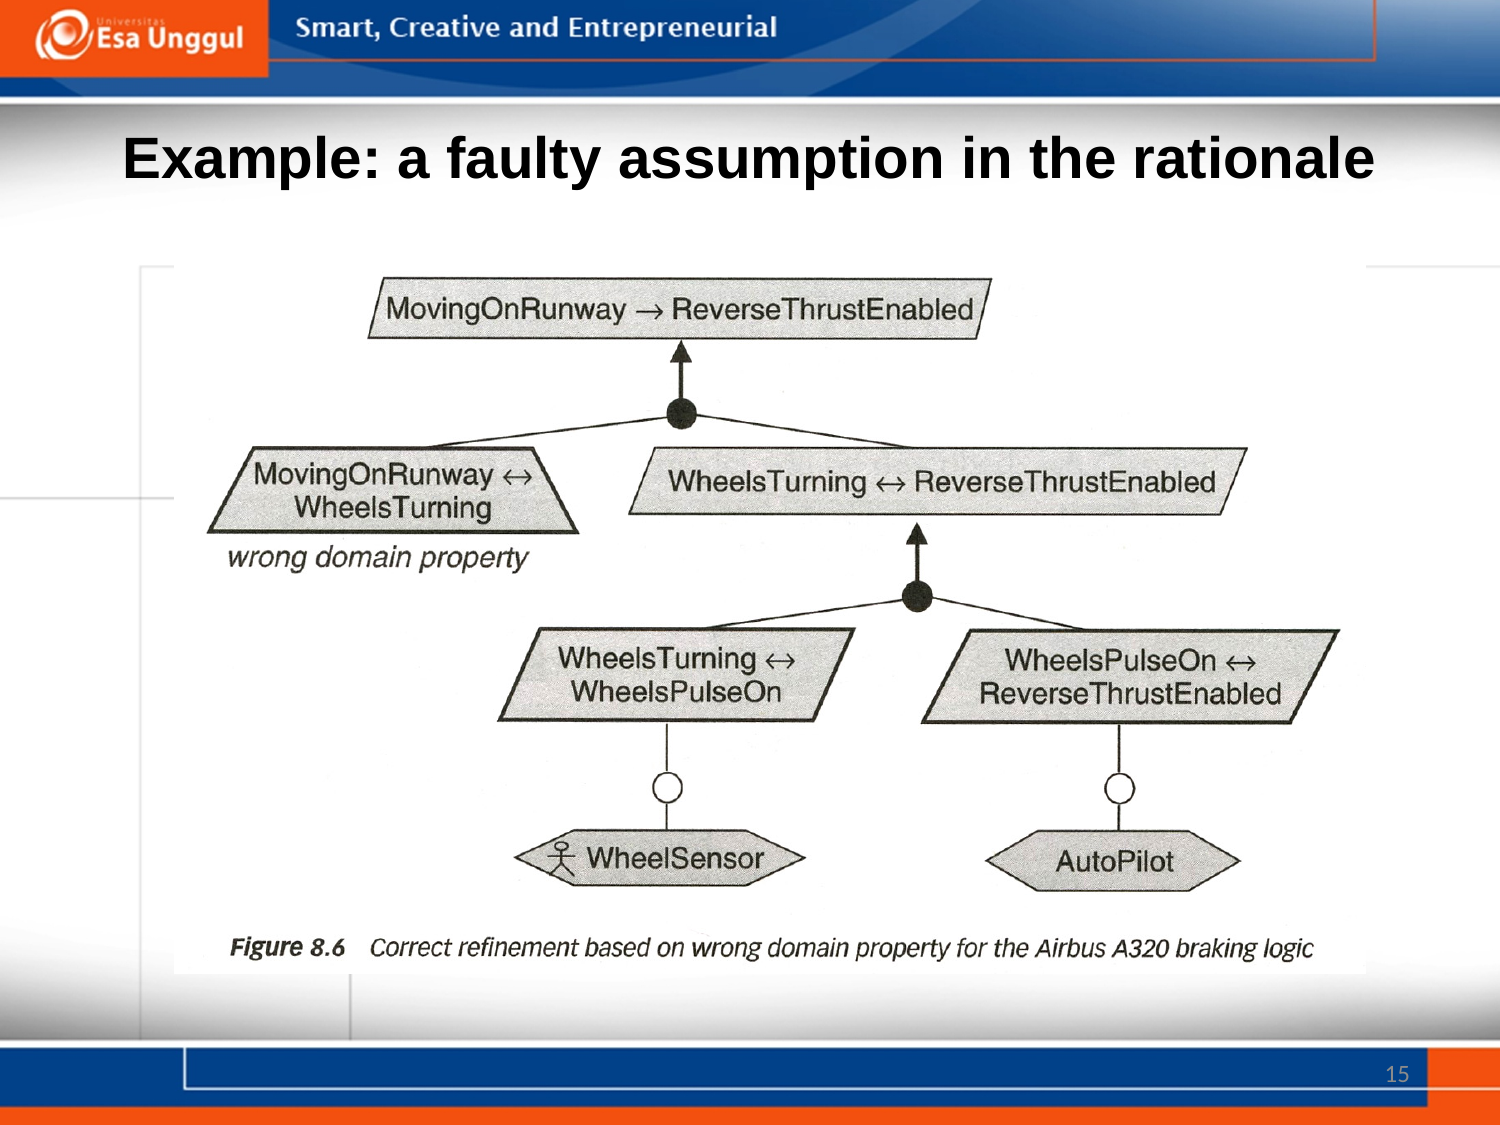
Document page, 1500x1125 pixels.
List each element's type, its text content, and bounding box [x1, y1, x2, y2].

title Example: a faulty assumption in the rationale [19, 105, 1481, 206]
slide_number 15 [1074, 1042, 1425, 1103]
picture [0, 0, 1500, 1125]
